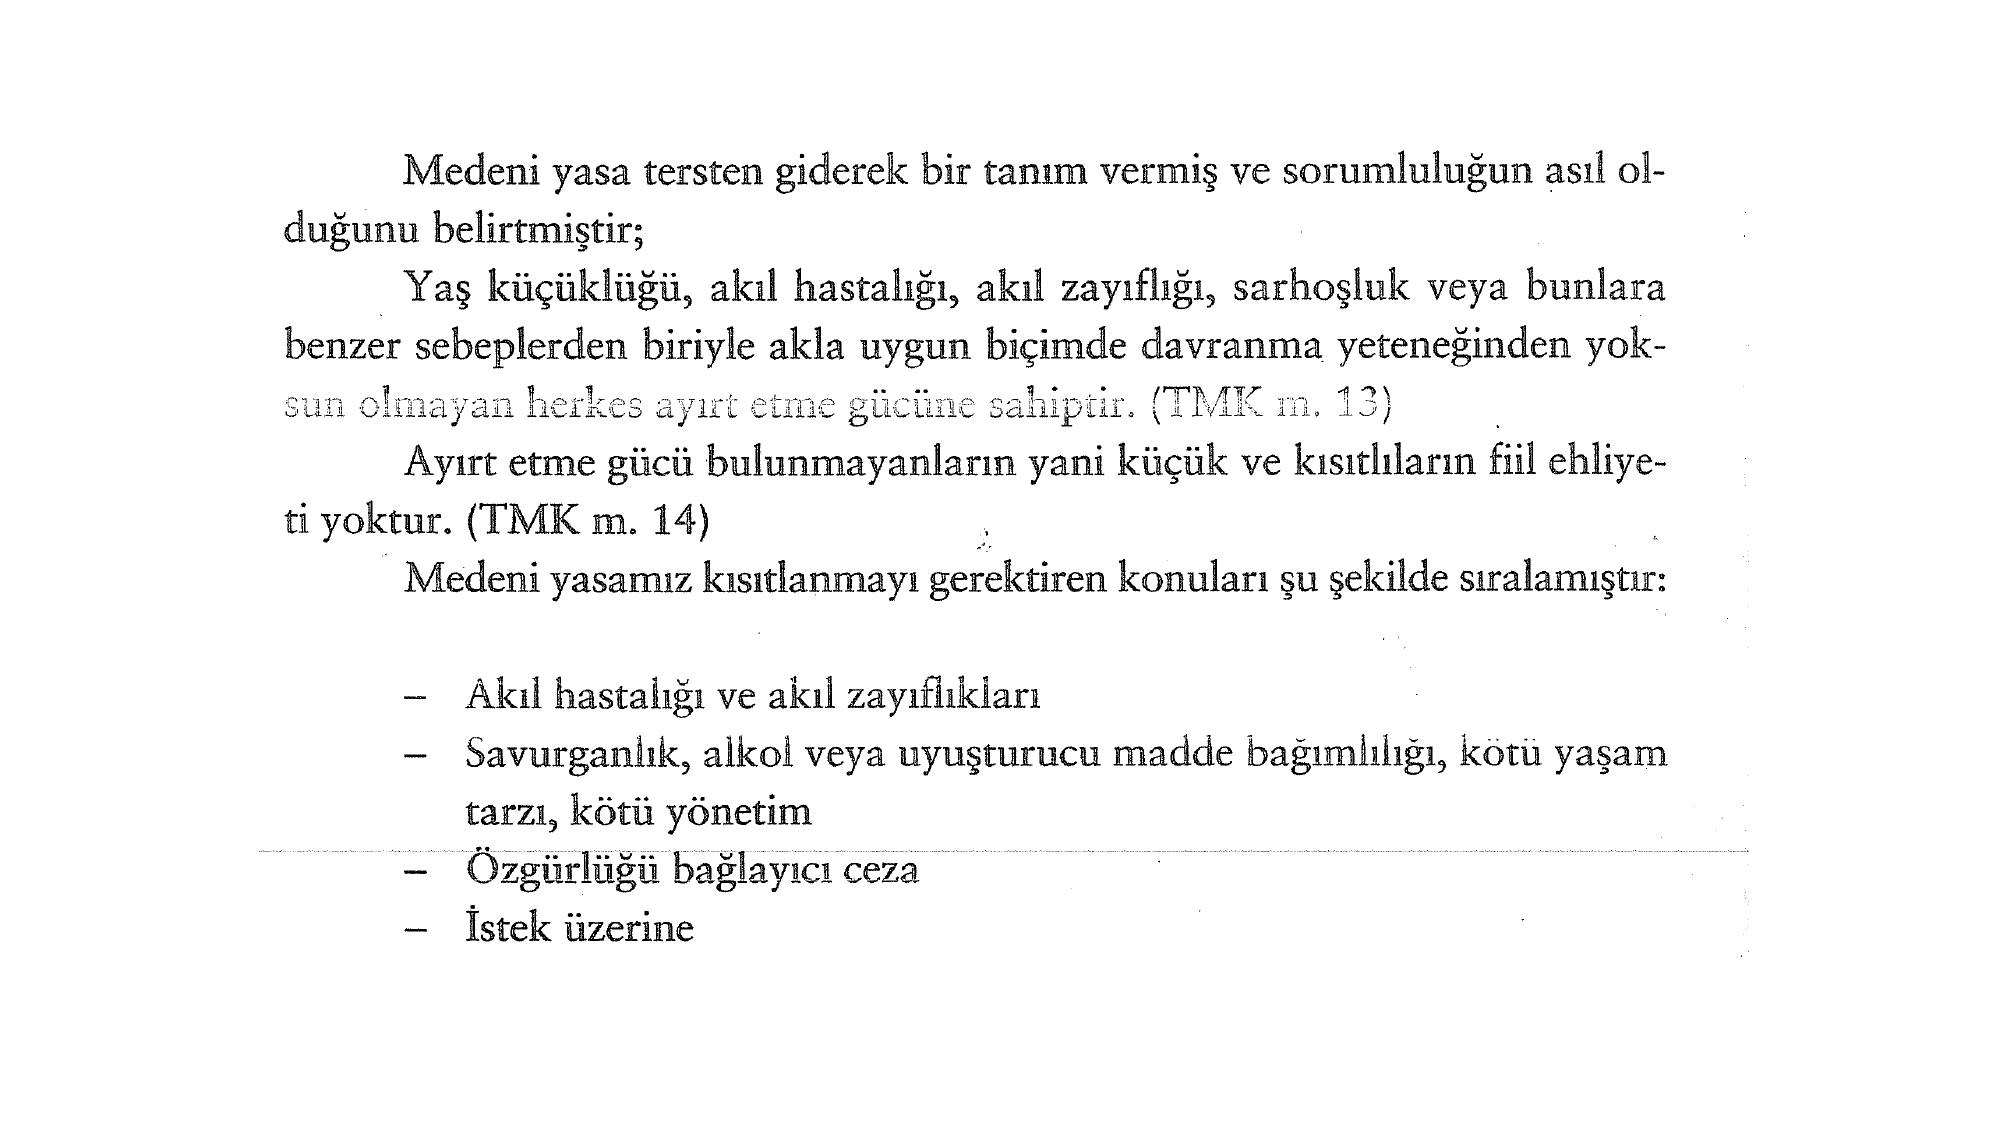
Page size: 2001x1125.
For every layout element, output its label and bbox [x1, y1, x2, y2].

picture [258, 148, 1749, 965]
